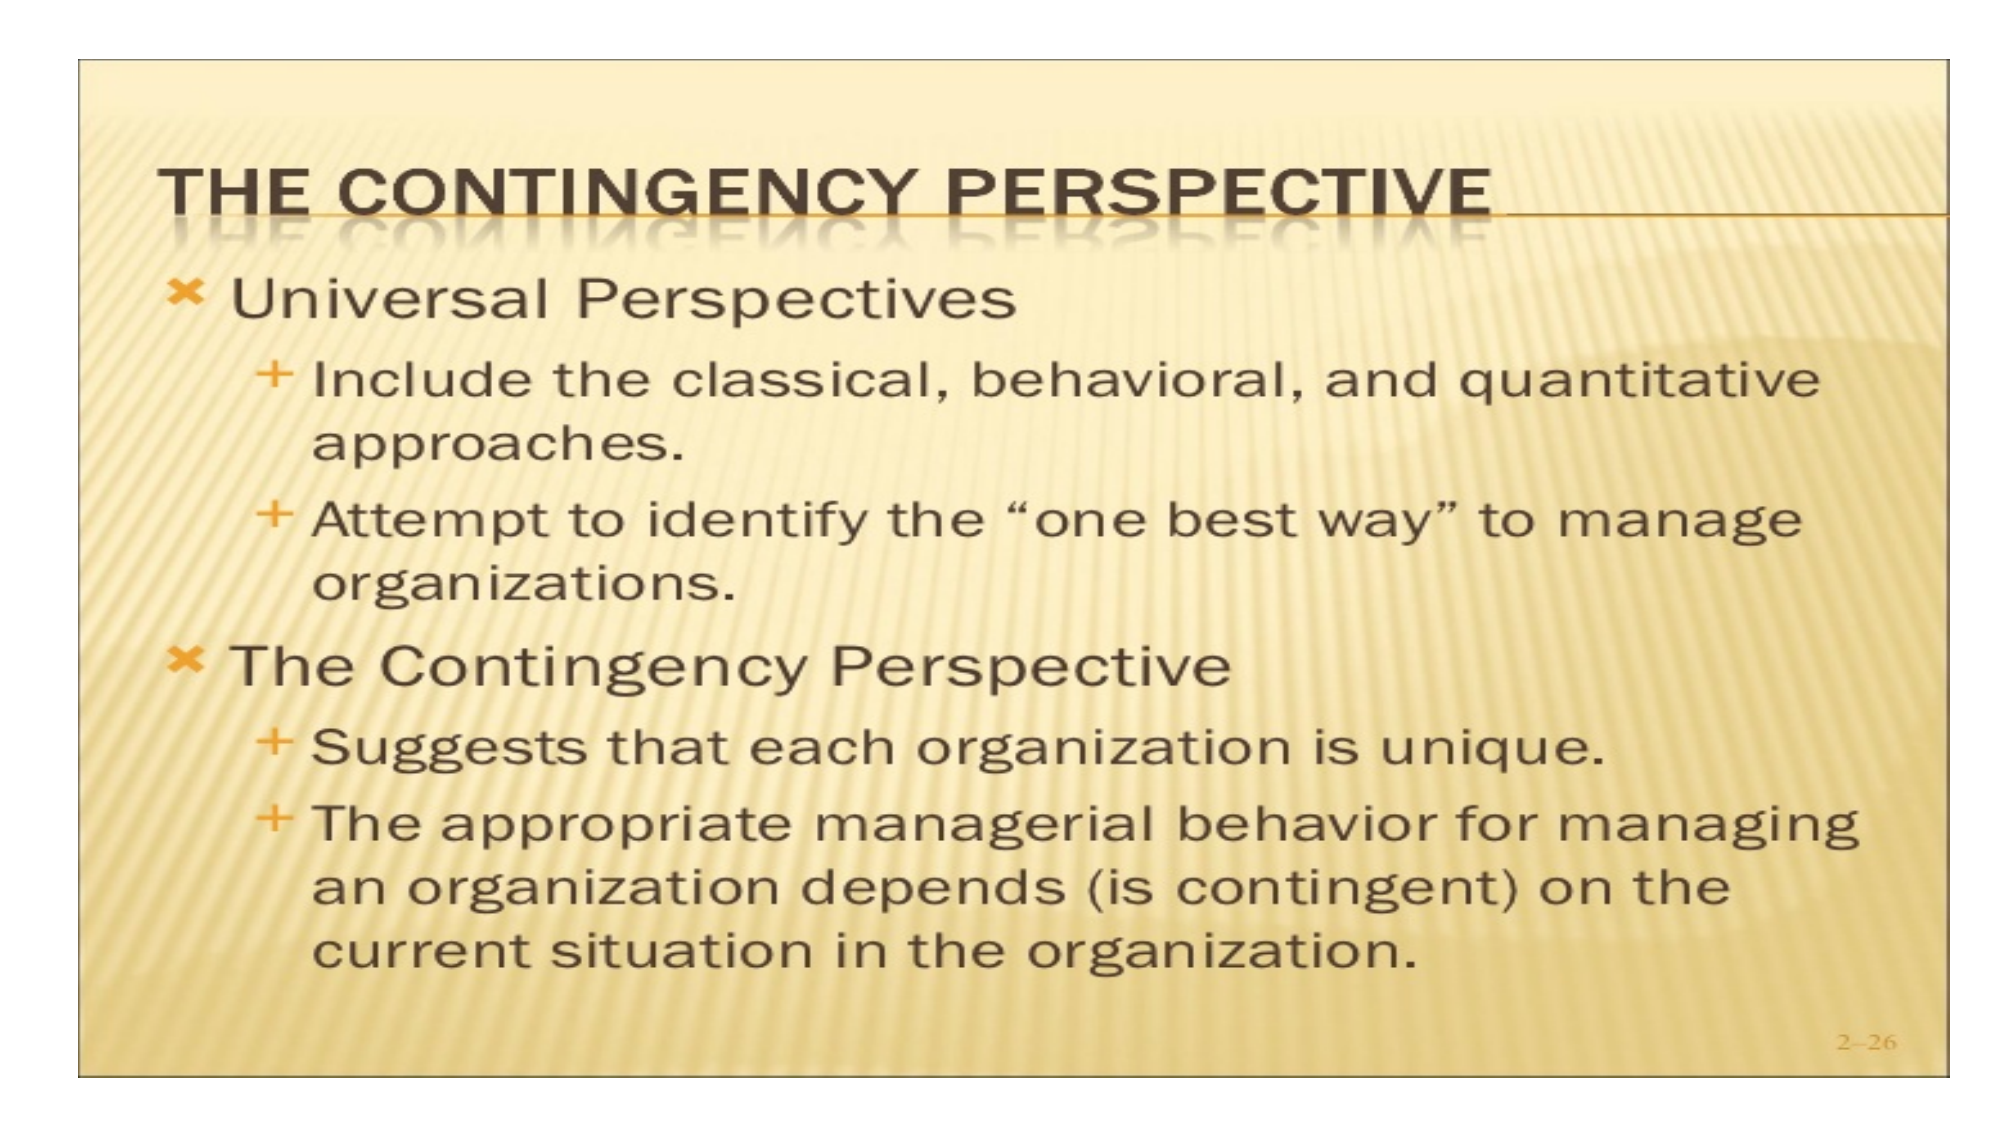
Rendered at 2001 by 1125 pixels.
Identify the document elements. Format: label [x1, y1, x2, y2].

list [78, 59, 1950, 1078]
